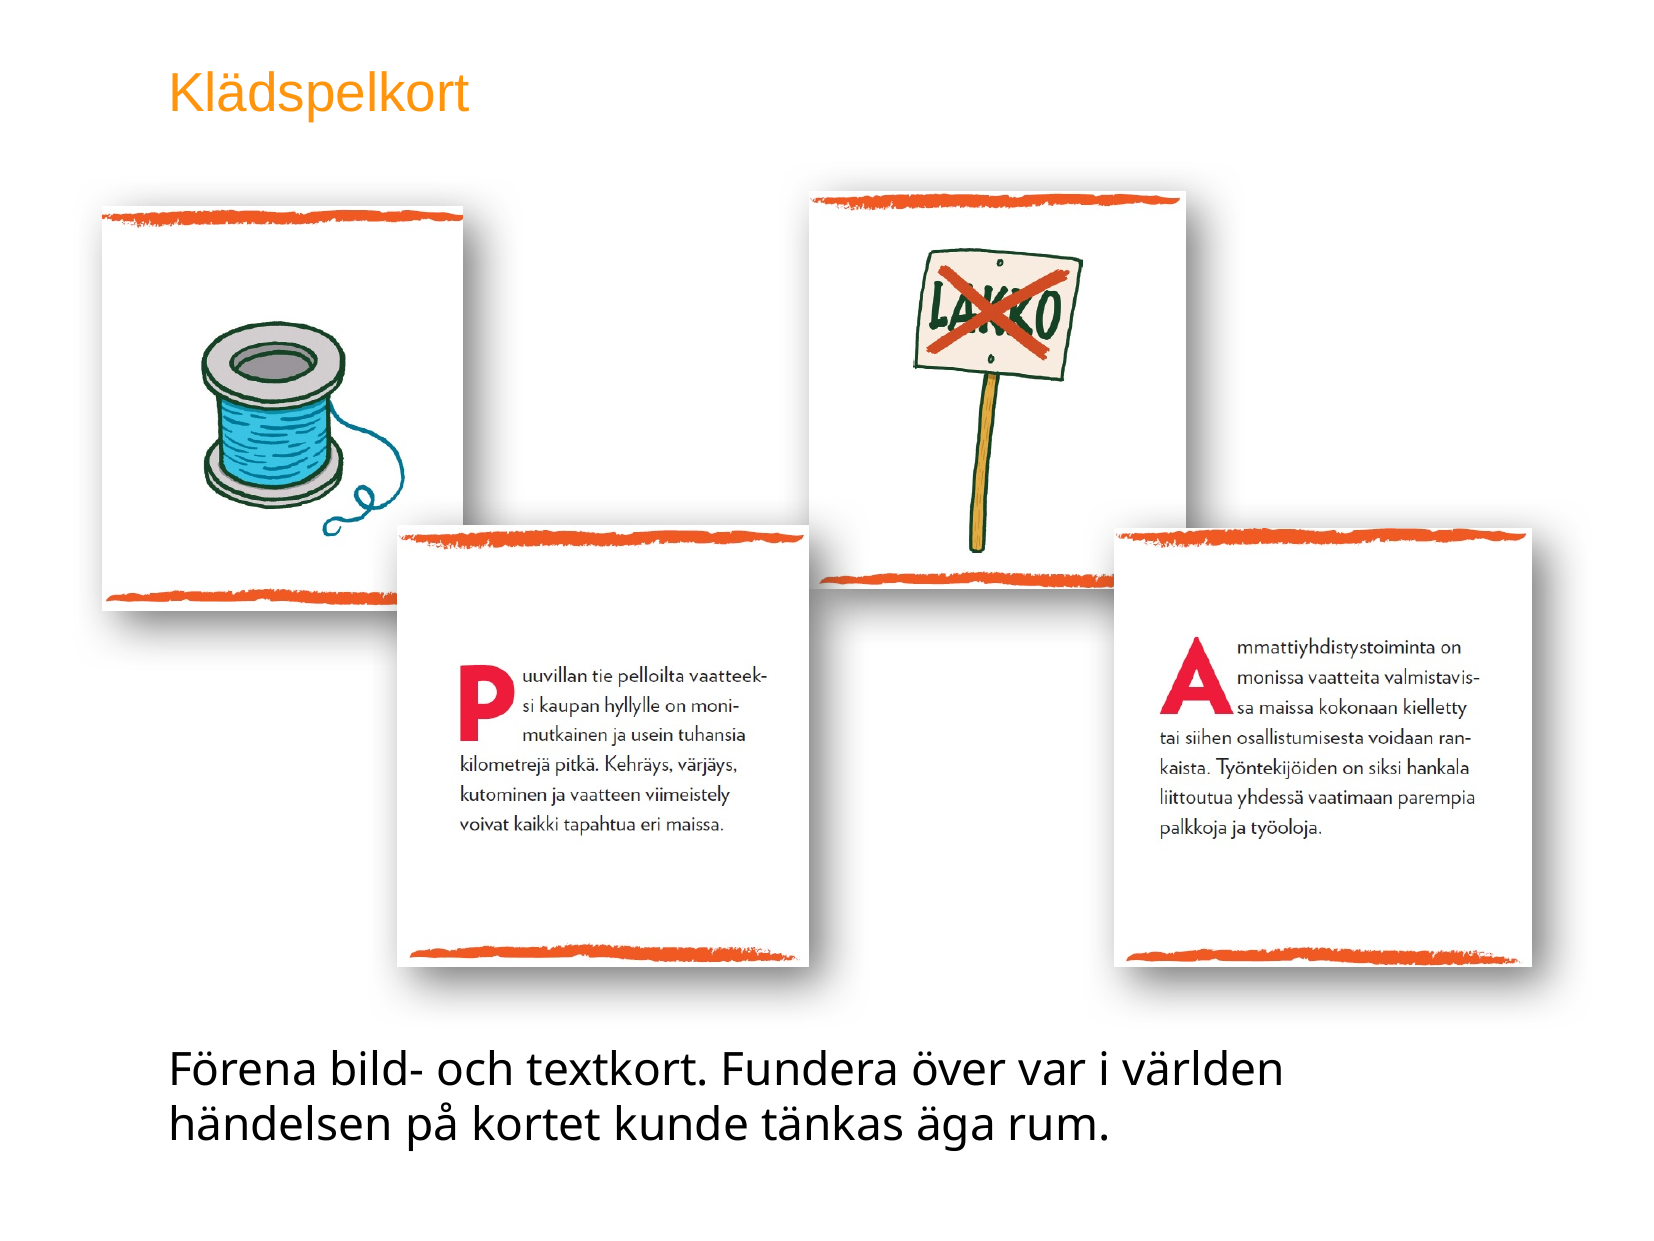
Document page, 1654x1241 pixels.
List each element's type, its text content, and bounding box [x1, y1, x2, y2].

text_box Förena bild- och textkort. Fundera över var i världen händelsen på kortet kunde tänkas äga rum. [151, 1030, 1502, 1159]
text_box Klädspelkort [151, 27, 1127, 139]
picture [102, 190, 1532, 968]
